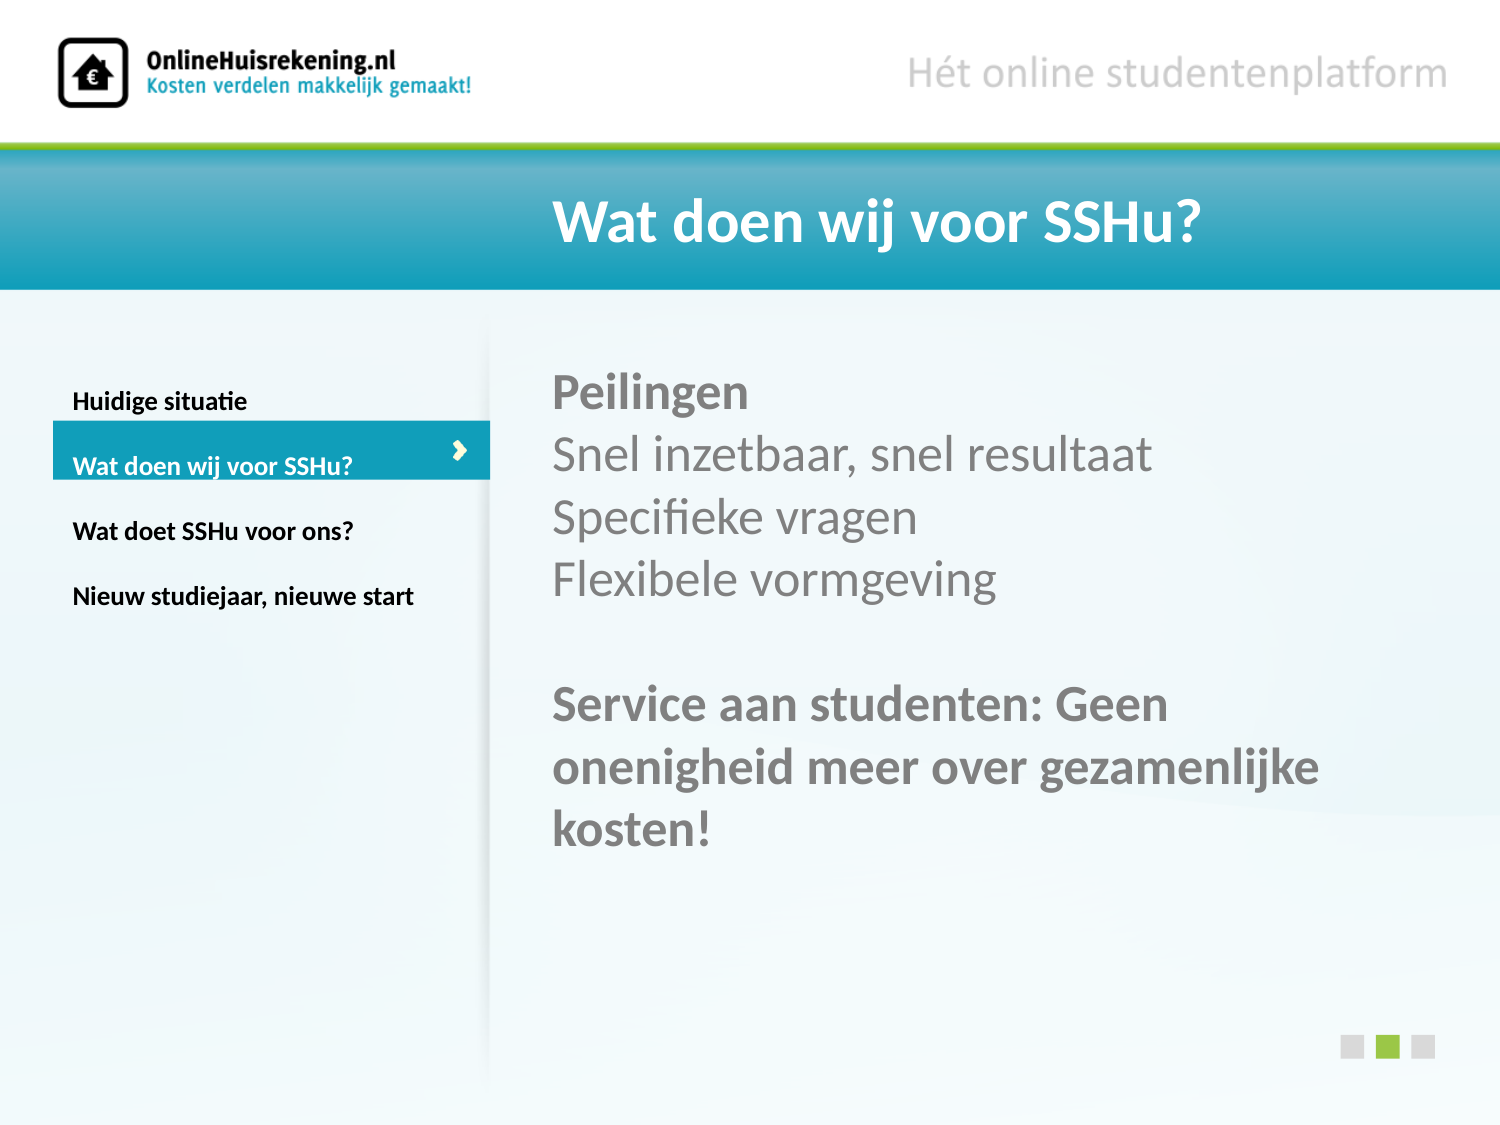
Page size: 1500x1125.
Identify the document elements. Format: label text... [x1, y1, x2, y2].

text_box Huidige situatie Wat doen wij voor SSHu? Wat doet SSHu voor ons? Nieuw studiejaar, nieuwe start [57, 343, 455, 419]
picture [0, 0, 1500, 1125]
text_box [1338, 1033, 1366, 1061]
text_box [52, 420, 491, 480]
text_box Peilingen Snel inzetbaar, snel resultaat Specifieke vragen Flexibele vormgeving Service aan studenten: Geen onenigheid meer over gezamenlijke kosten! [537, 349, 1436, 865]
text_box Wat doen wij voor SSHu? [537, 172, 1436, 263]
text_box [1409, 1033, 1437, 1061]
text_box Huidige situatie Wat doen wij voor SSHu? Wat doet SSHu voor ons? Nieuw studiejaar, nieuwe start [57, 488, 455, 619]
text_box [1374, 1033, 1402, 1061]
